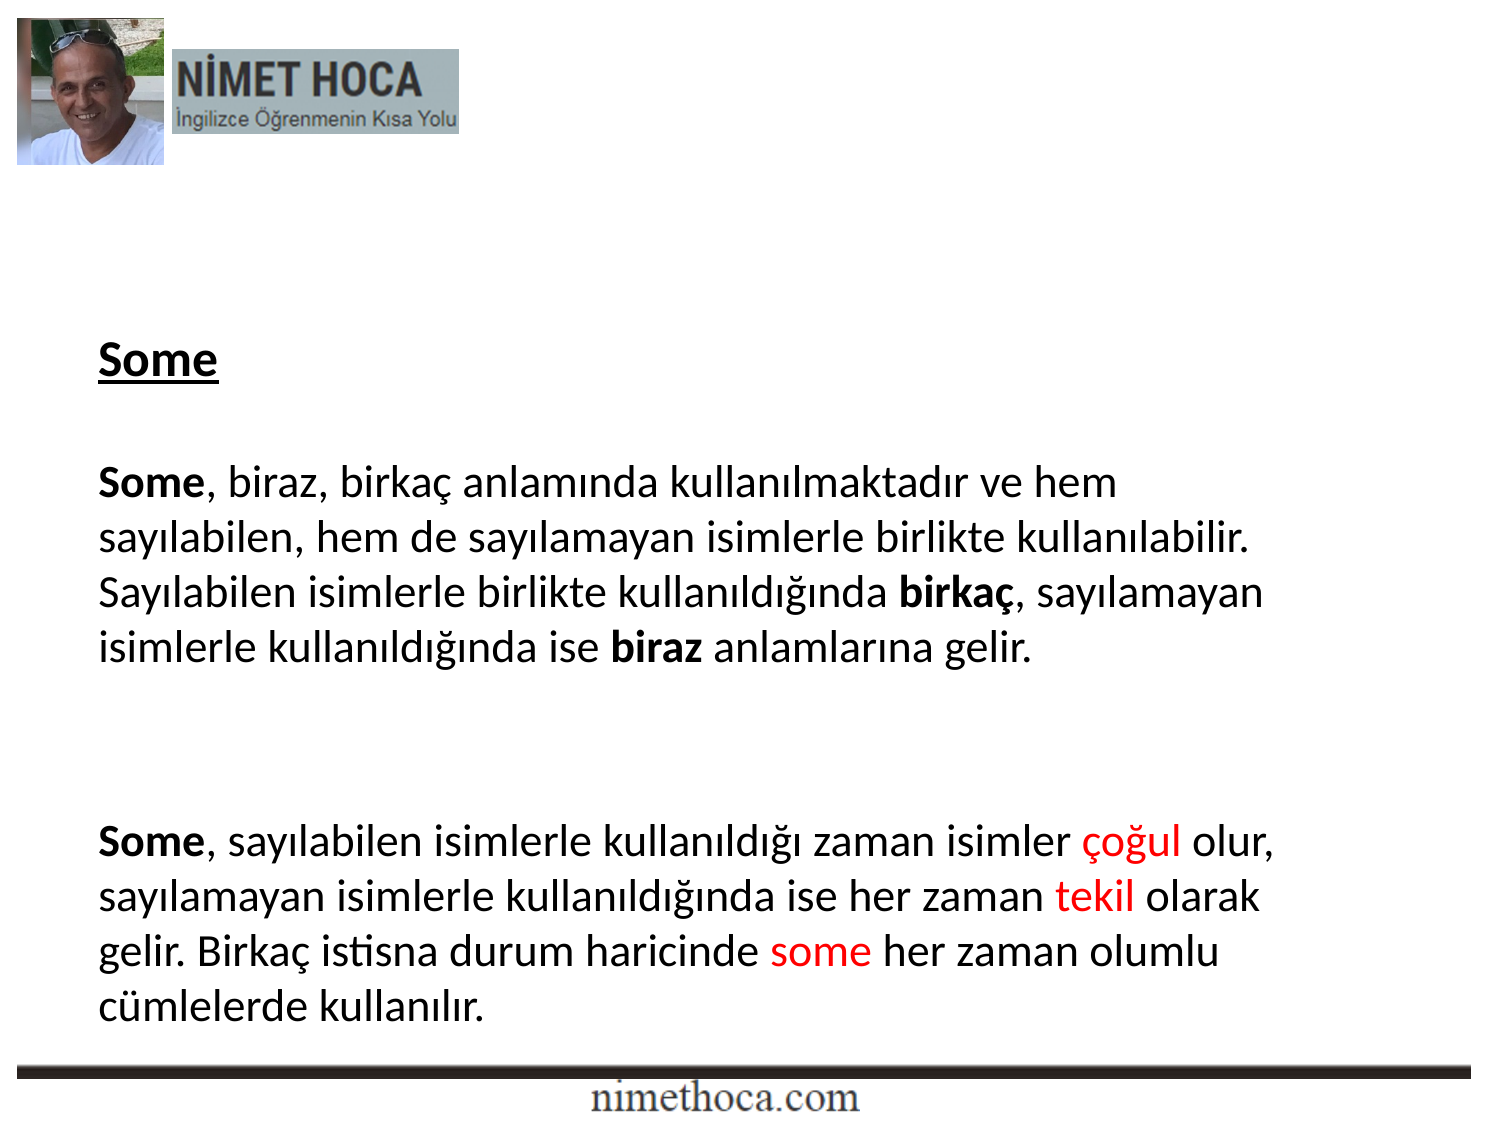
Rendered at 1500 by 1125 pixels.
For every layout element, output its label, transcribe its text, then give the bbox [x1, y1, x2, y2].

picture [172, 49, 459, 134]
picture [17, 18, 164, 165]
list Some Some, biraz, birkaç anlamında kullanılmaktadır ve hem sayılabilen, hem de sayılamayan isimlerle birlikte kullanılabilir. Sayılabilen isimlerle birlikte kullanıldığında birkaç, sayılamayan isimlerle kullanıldığında ise biraz anlamlarına gelir. Some, sayılabilen isimlerle kullanıldığı zaman isimler çoğul olur, sayılamayan isimlerle kullanıldığında ise her zaman tekil olarak gelir. Birkaç istisna durum haricinde some her zaman olumlu cümlelerde kullanılır. [64, 262, 1325, 1050]
